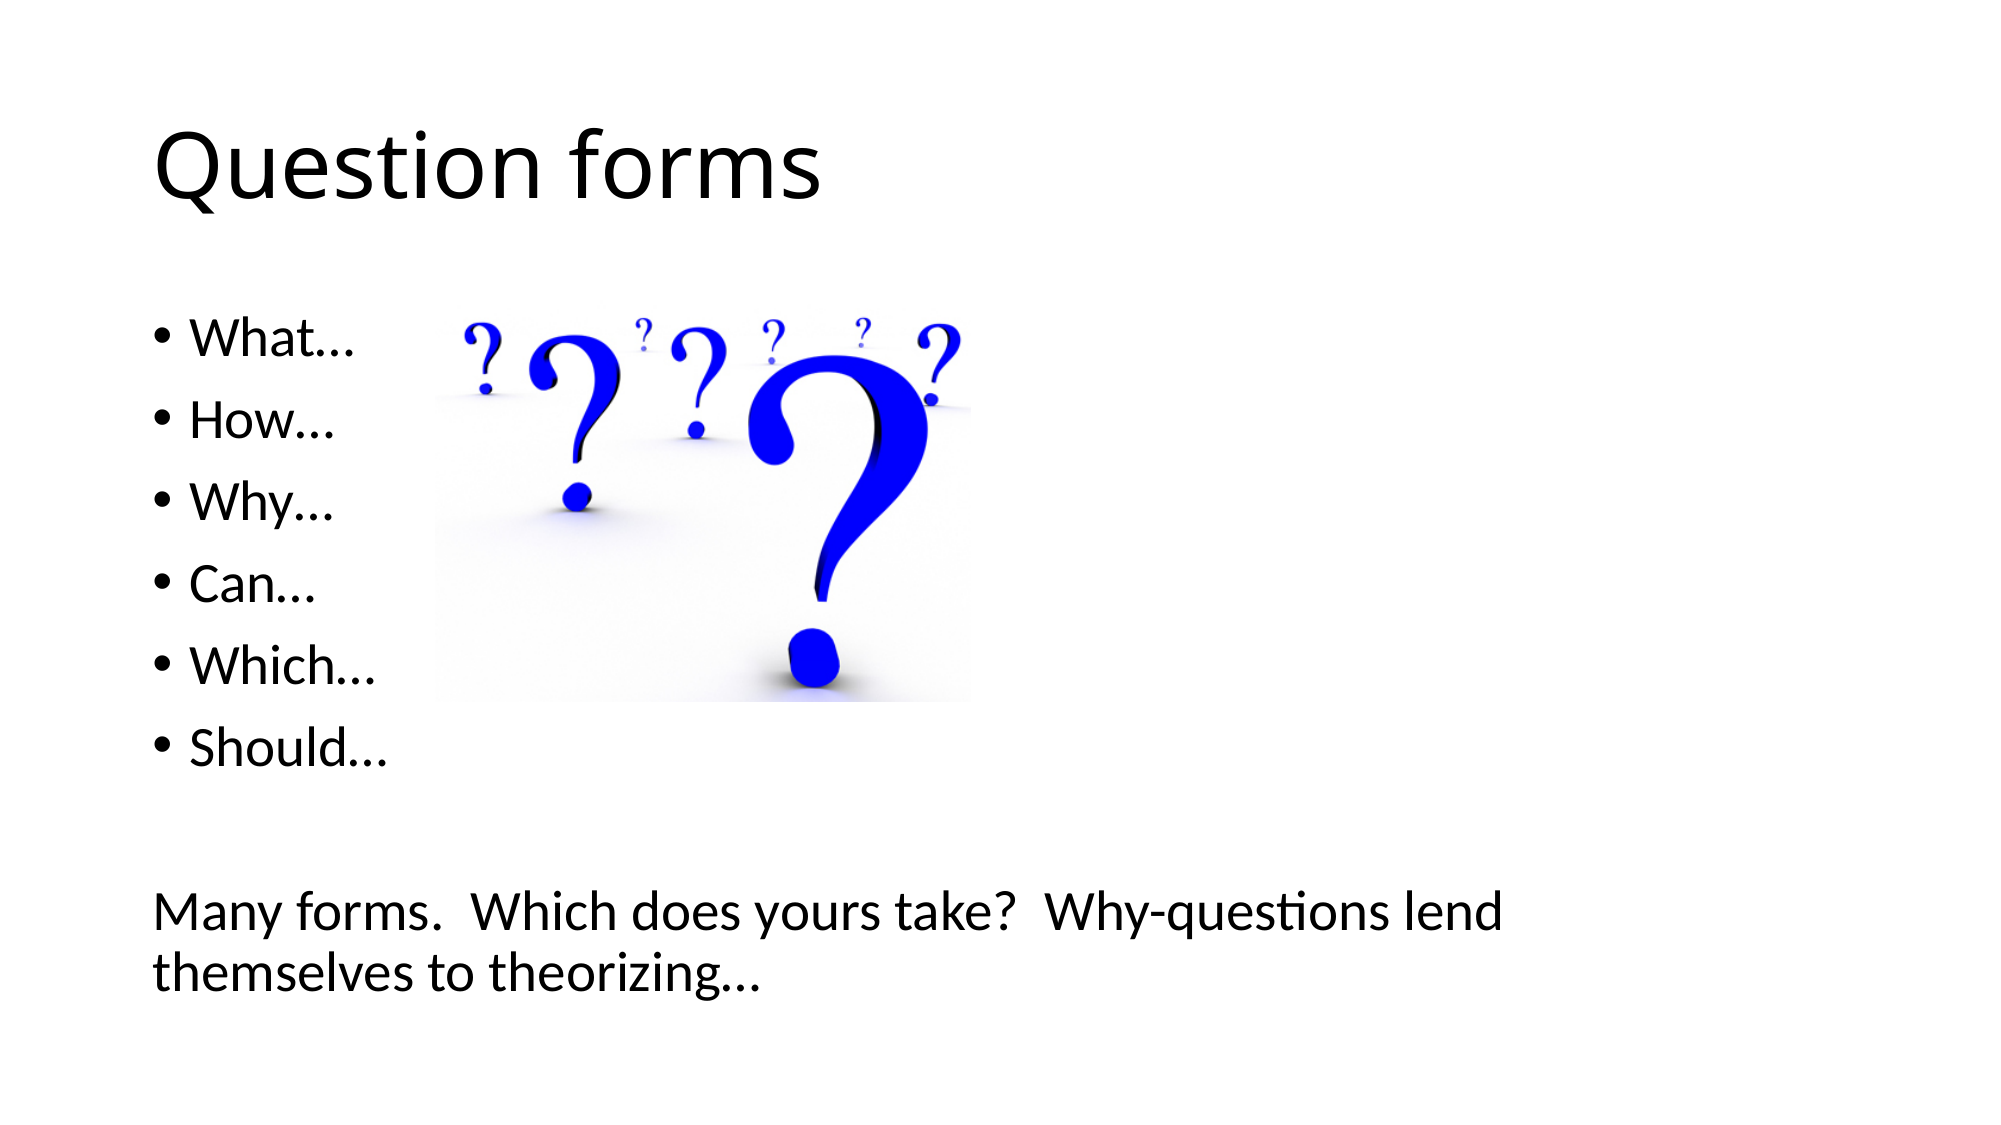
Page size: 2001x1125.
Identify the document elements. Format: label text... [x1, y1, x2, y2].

picture [435, 299, 971, 702]
title Question forms [137, 59, 1863, 278]
list What… How… Why… Can… Which… Should… Many forms. Which does yours take? Why-questions lend themselves to theorizing… [137, 299, 1523, 1014]
